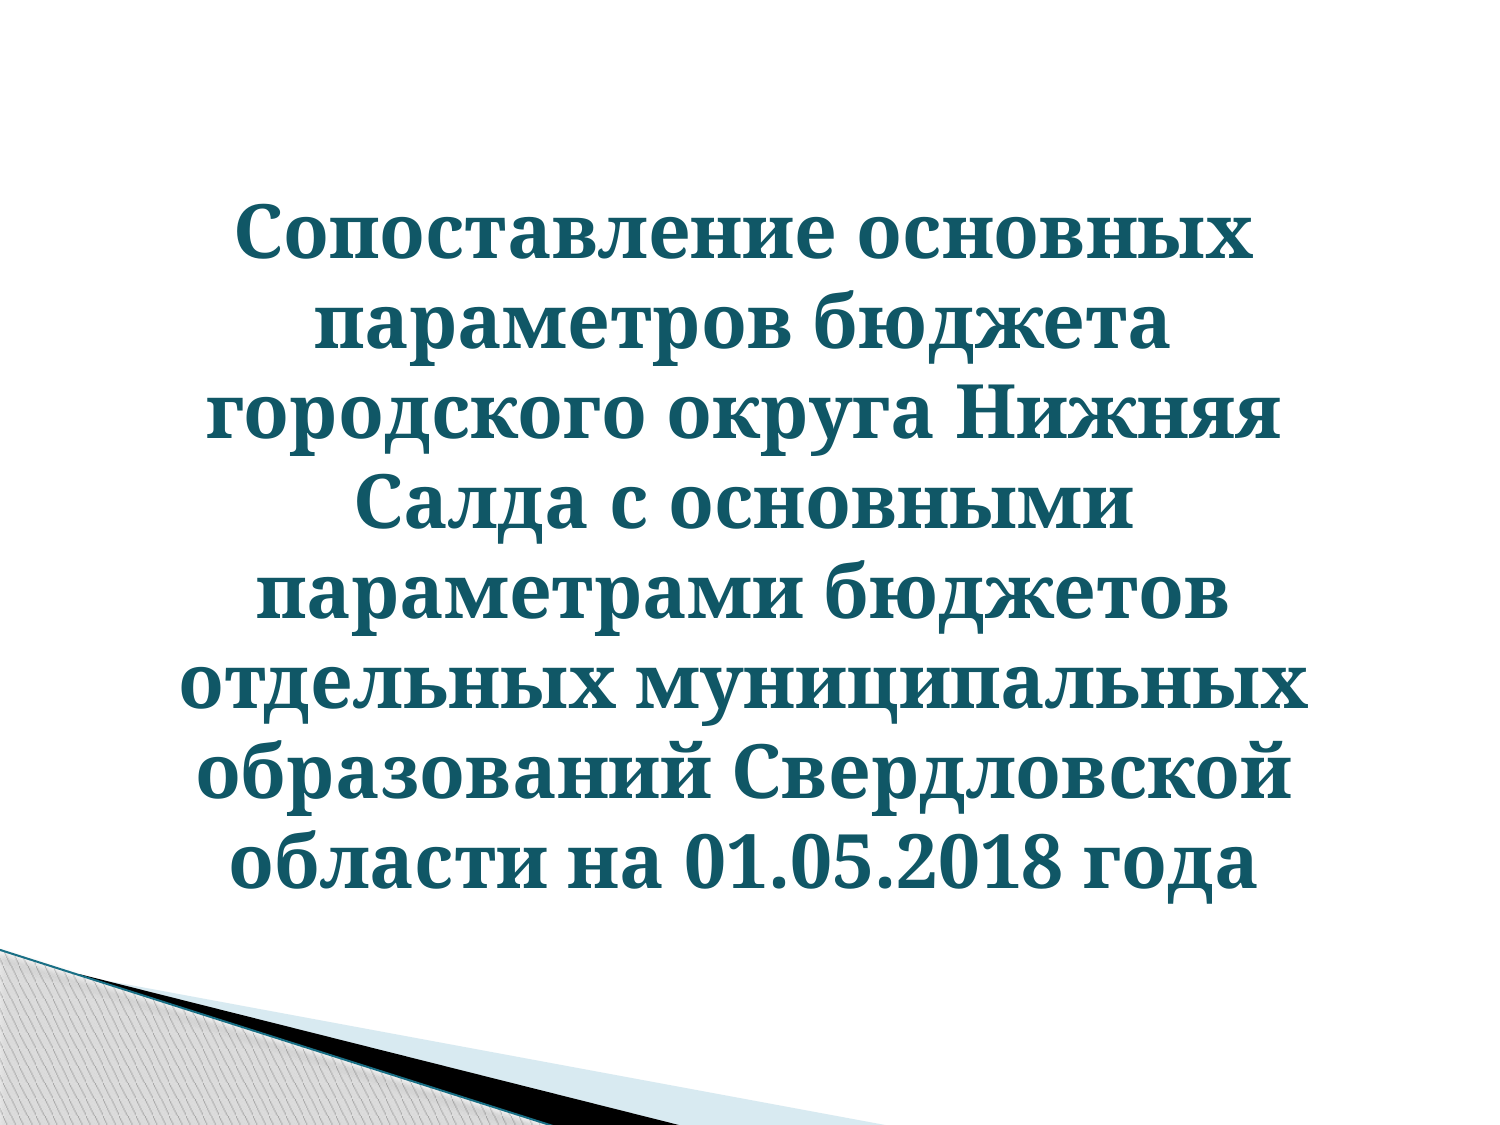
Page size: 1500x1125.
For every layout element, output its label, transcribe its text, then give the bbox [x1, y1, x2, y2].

text_box Сопоставление основных параметров бюджета городского округа Нижняя Салда с основными параметрами бюджетов отдельных муниципальных образований Свердловской области на 01.05.2018 года [140, 175, 1348, 911]
